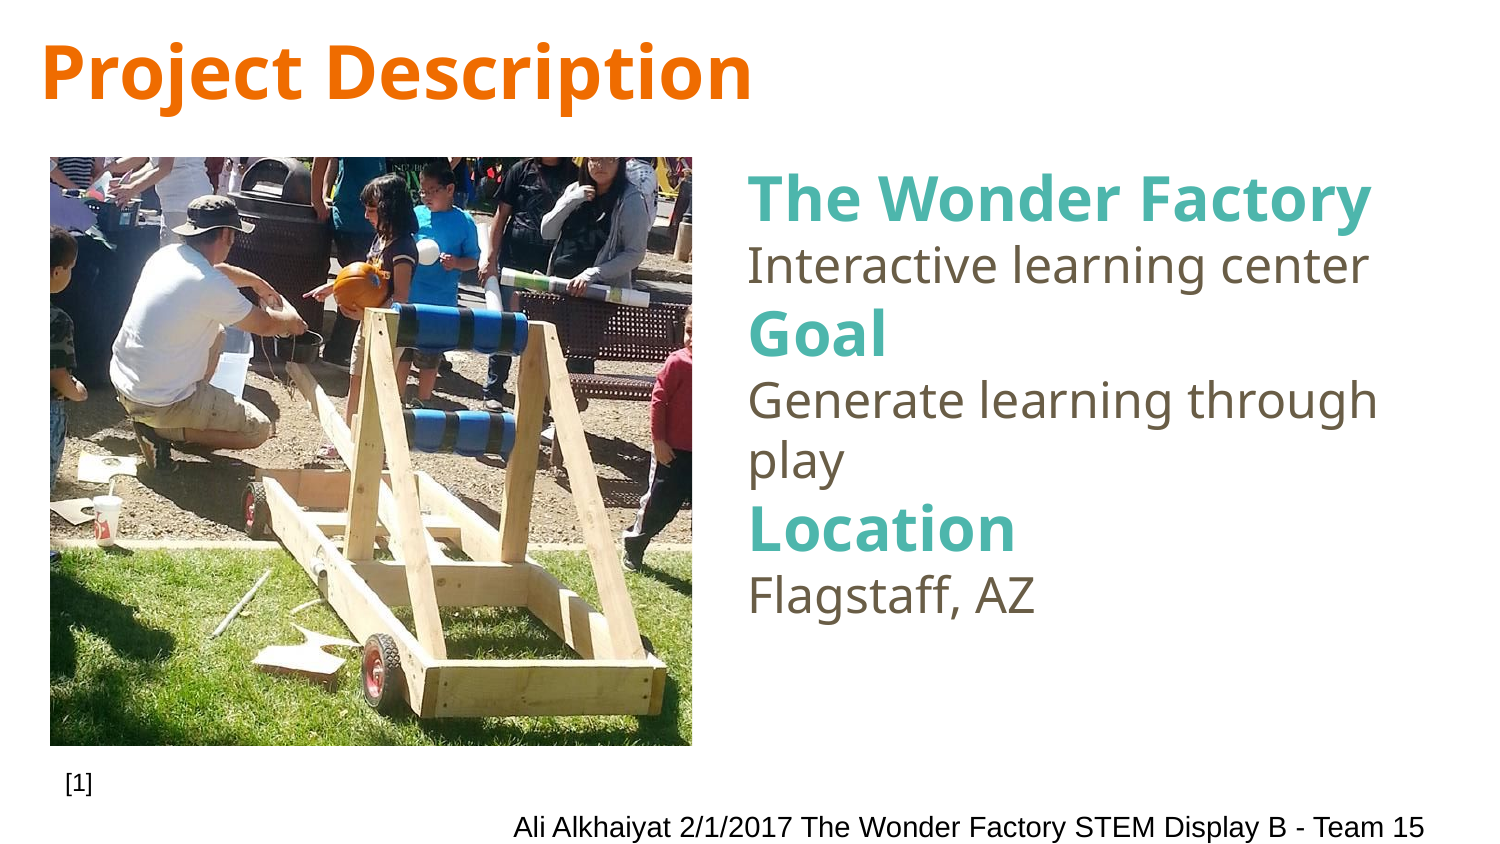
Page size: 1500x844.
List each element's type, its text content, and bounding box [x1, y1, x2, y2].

list The Wonder Factory Interactive learning center Goal Generate learning through play Location Flagstaff, AZ [732, 157, 1456, 700]
picture [49, 157, 693, 746]
title Project Description [24, 9, 1423, 126]
text_box [1] [50, 754, 123, 806]
text_box Ali Alkhaiyat 2/1/2017 The Wonder Factory STEM Display B - Team 15 [498, 792, 1500, 844]
